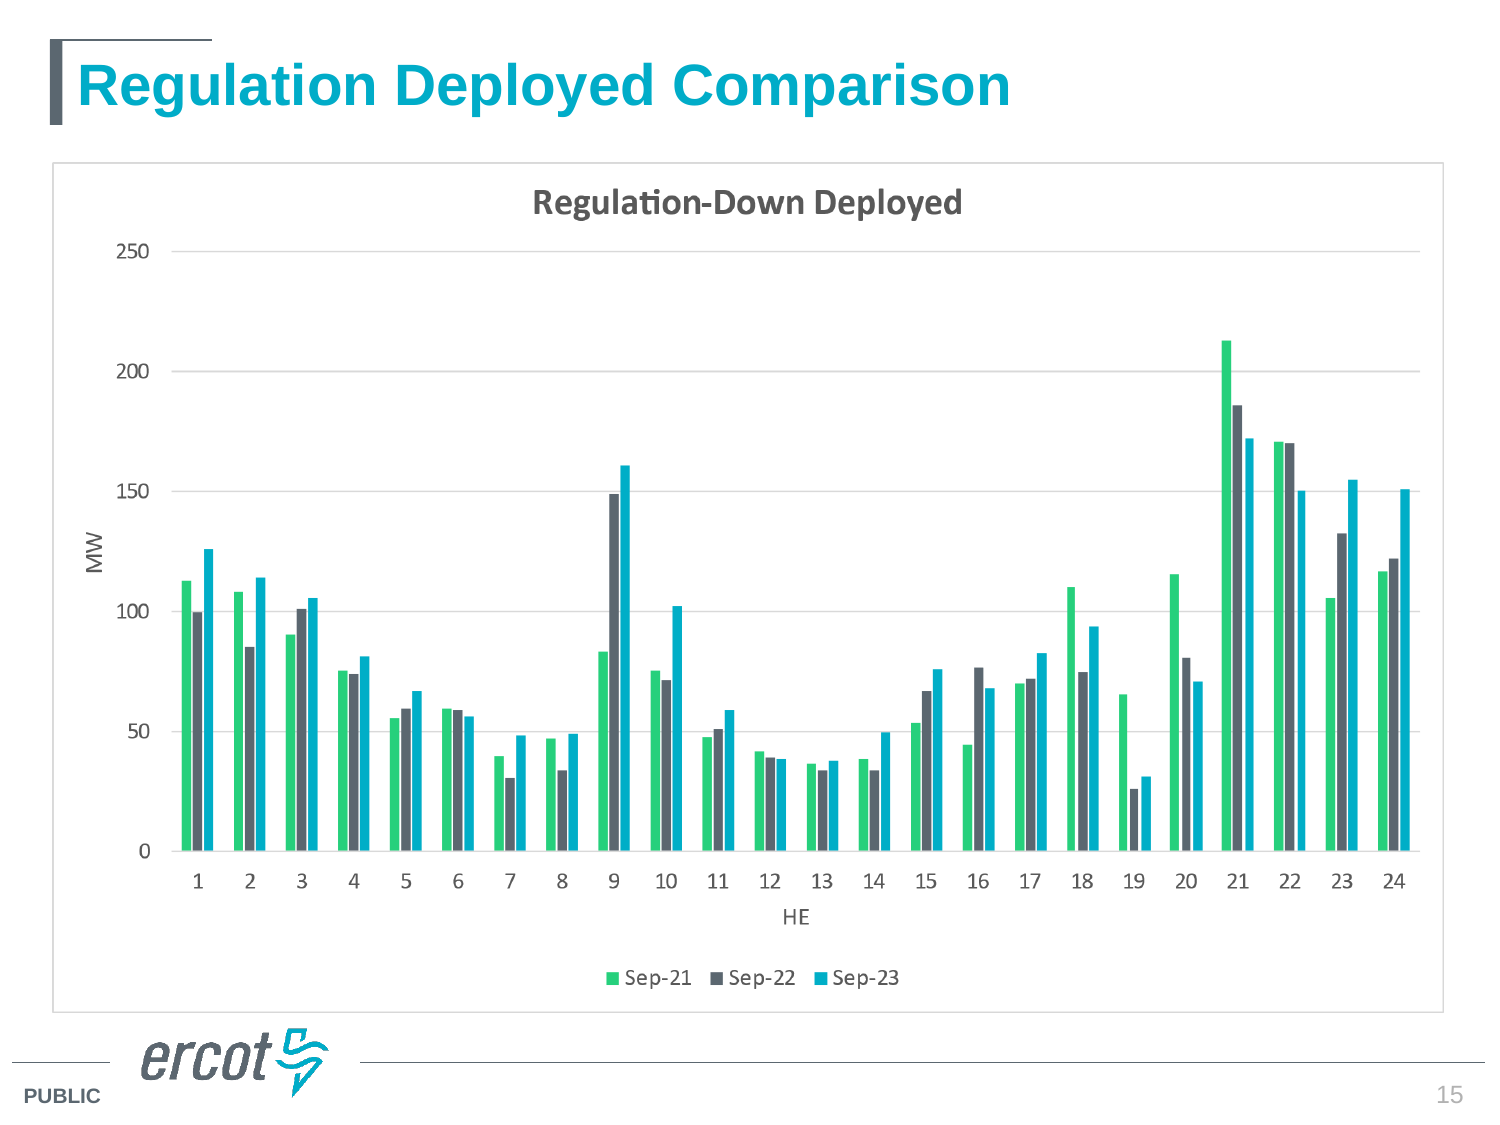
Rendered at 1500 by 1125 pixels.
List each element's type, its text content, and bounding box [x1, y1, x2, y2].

picture [137, 1024, 332, 1100]
picture [51, 162, 1444, 1013]
title Regulation Deployed Comparison [62, 39, 1450, 125]
slide_number 15 [1412, 1076, 1488, 1112]
